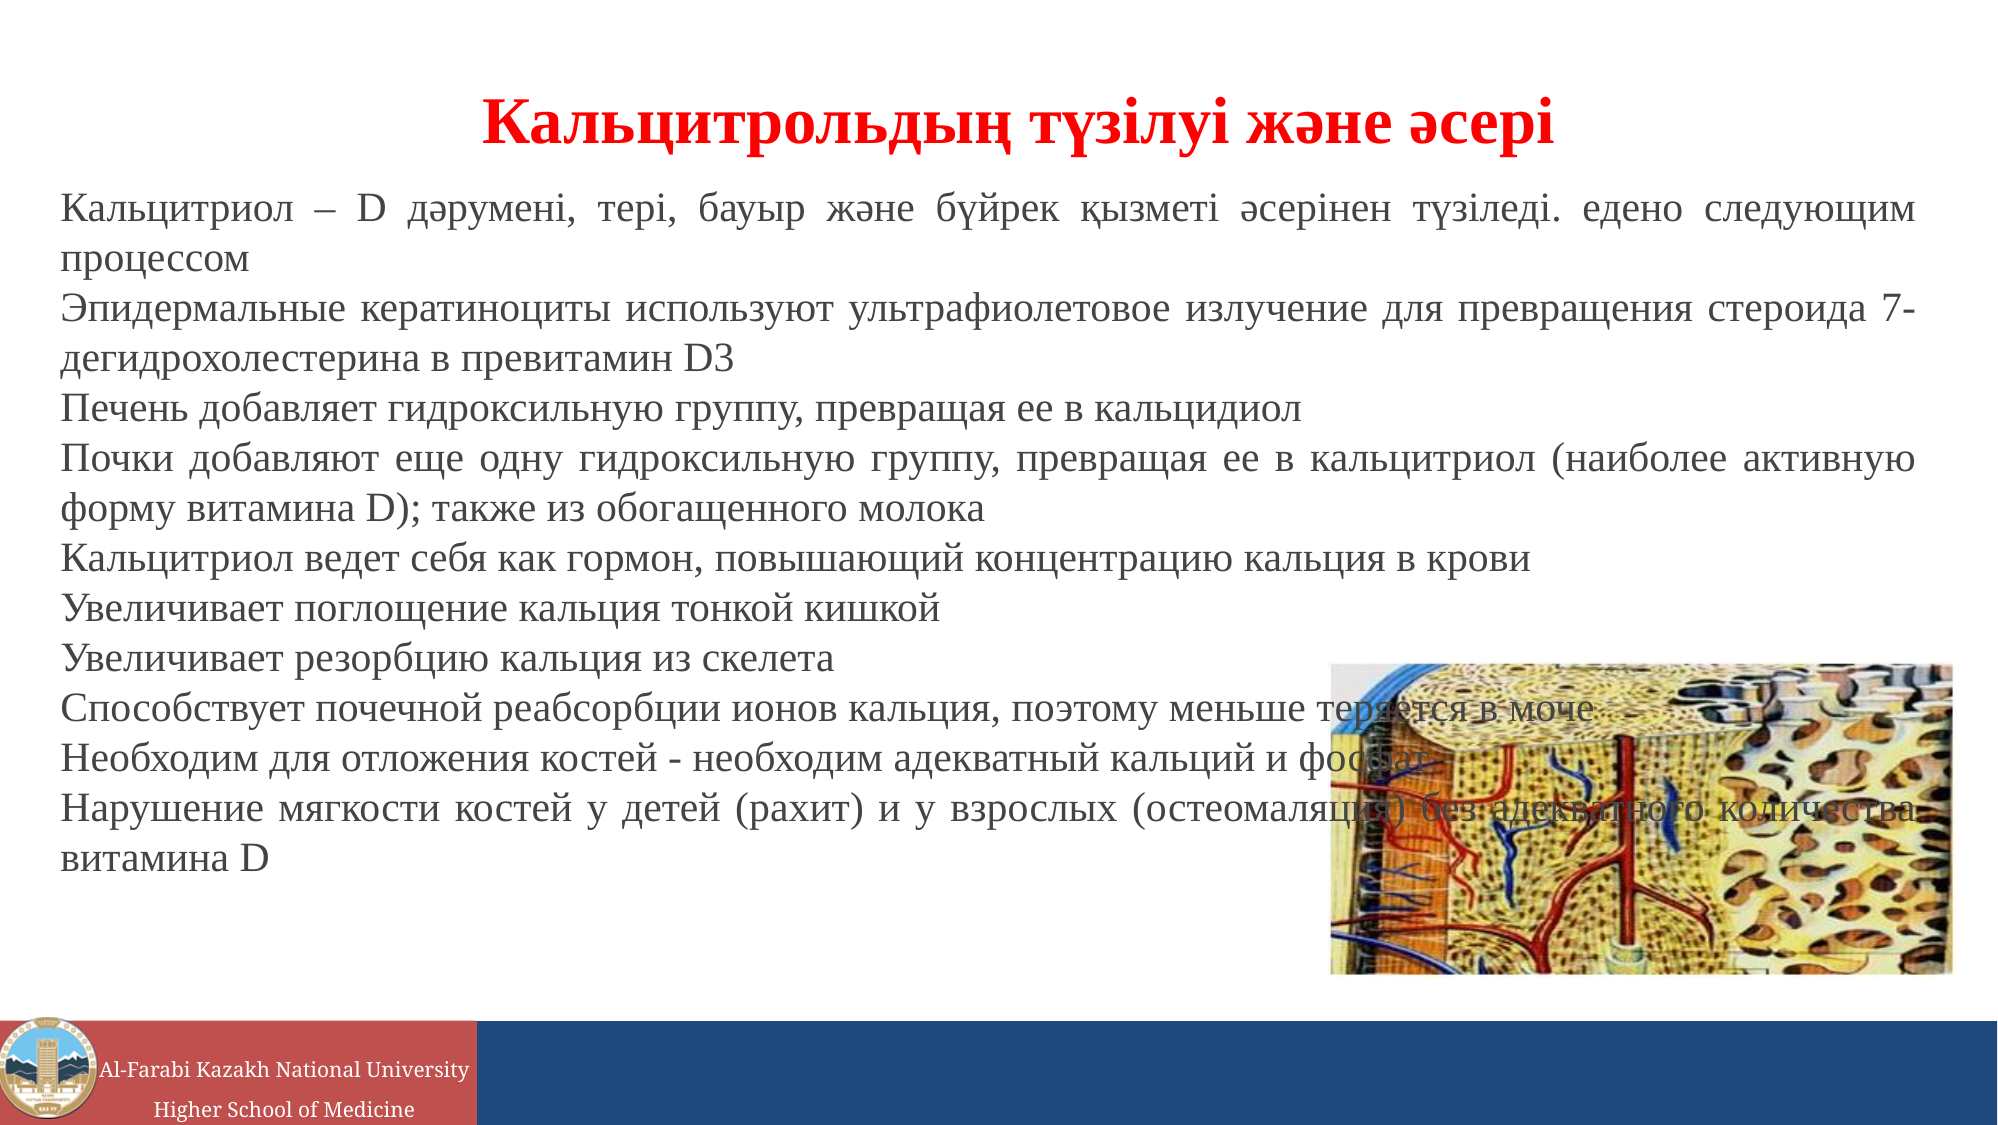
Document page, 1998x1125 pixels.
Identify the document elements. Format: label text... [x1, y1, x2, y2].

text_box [0, 1017, 1998, 1125]
text_box Кальцитриол – D дәрумені, тері, бауыр және бүйрек қызметі әсерінен түзіледі. едено следующим процессом Эпидермальные кератиноциты используют ультрафиолетовое излучение для превращения стероида 7-дегидрохолестерина в превитамин D3 Печень добавляет гидроксильную группу, превращая ее в кальцидиол Почки добавляют еще одну гидроксильную группу, превращая ее в кальцитриол (наиболее активную форму витамина D); также из обогащенного молока Кальцитриол ведет себя как гормон, повышающий концентрацию кальция в крови Увеличивает поглощение кальция тонкой кишкой Увеличивает резорбцию кальция из скелета Способствует почечной реабсорбции ионов кальция, поэтому меньше теряется в моче Необходим для отложения костей - необходим адекватный кальций и фосфат Нарушение мягкости костей у детей (рахит) и у взрослых (остеомаляция) без адекватного количества витамина D [45, 172, 1932, 938]
picture [1328, 661, 1956, 978]
title Кальцитрольдың түзілуі және әсері [283, 40, 1756, 166]
